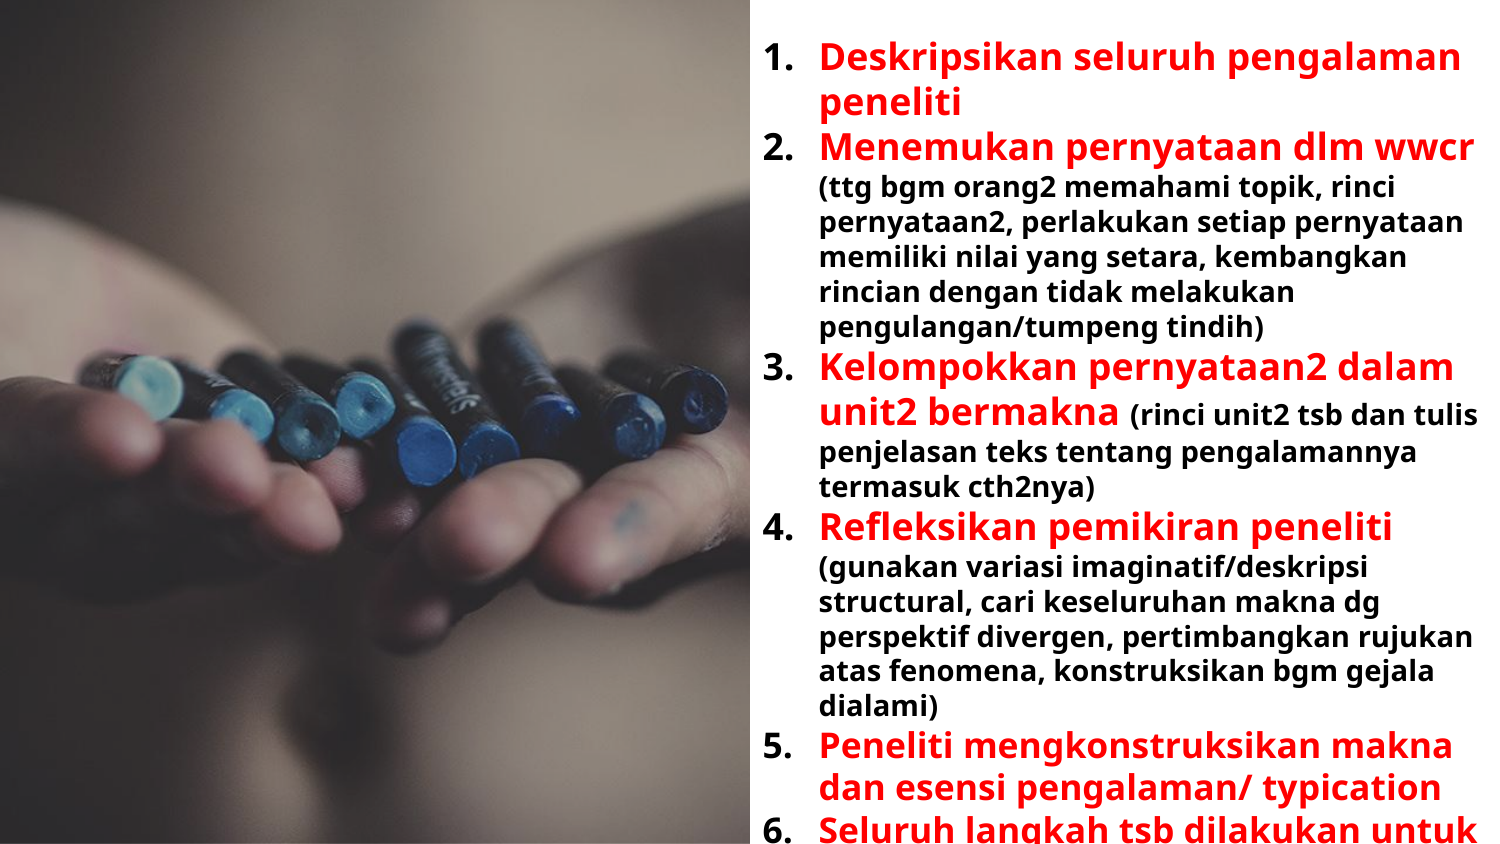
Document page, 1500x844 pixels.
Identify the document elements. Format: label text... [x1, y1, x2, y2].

text_box Deskripsikan seluruh pengalaman peneliti Menemukan pernyataan dlm wwcr (ttg bgm orang2 memahami topik, rinci pernyataan2, perlakukan setiap pernyataan memiliki nilai yang setara, kembangkan rincian dengan tidak melakukan pengulangan/tumpeng tindih) Kelompokkan pernyataan2 dalam unit2 bermakna (rinci unit2 tsb dan tulis penjelasan teks tentang pengalamannya termasuk cth2nya) Refleksikan pemikiran peneliti (gunakan variasi imaginatif/deskripsi structural, cari keseluruhan makna dg perspektif divergen, pertimbangkan rujukan atas fenomena, konstruksikan bgm gejala dialami) Peneliti mengkonstruksikan makna dan esensi pengalaman/ typication Seluruh langkah tsb dilakukan untuk setiap pengalaman masing2 informan, untuk kemudian ditulis hasil deskripsi gabungannya [754, 18, 1500, 826]
picture [0, 0, 751, 844]
